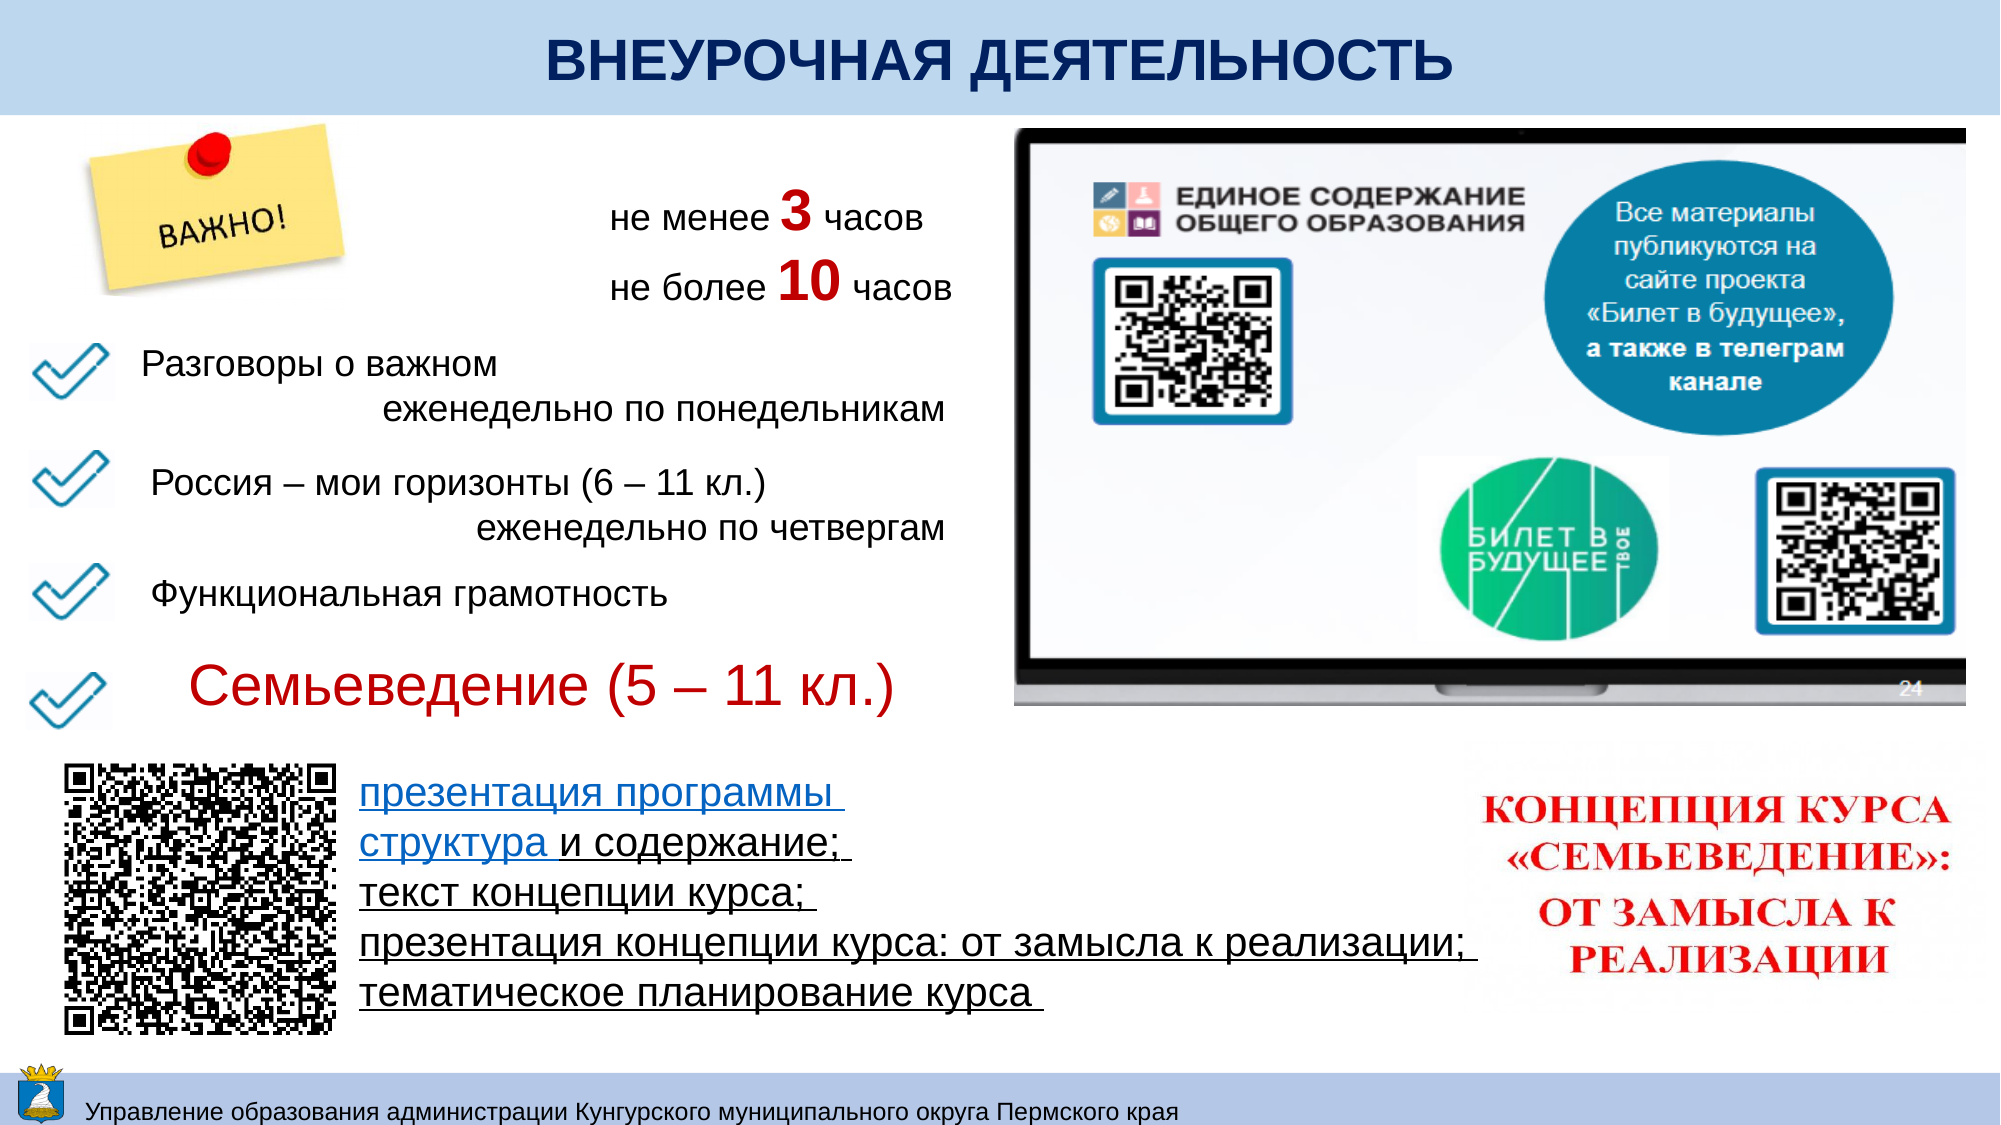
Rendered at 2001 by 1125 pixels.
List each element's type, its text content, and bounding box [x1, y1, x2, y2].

text_box Функциональная грамотность [135, 561, 747, 622]
picture [28, 450, 115, 508]
text_box презентация программы структура и содержание; текст концепции курса; презентация концепции курса: от замысла к реализации; тематическое планирование курса [344, 757, 1597, 1023]
picture [28, 563, 115, 621]
picture [18, 1063, 64, 1125]
picture [56, 755, 344, 1044]
text_box Управление образования администрации Кунгурского муниципального округа Пермского края [64, 1072, 2000, 1125]
text_box Разговоры о важном еженедельно по понедельникам [126, 331, 1014, 436]
text_box не менее 3 часов не более 10 часов [594, 164, 1014, 320]
text_box Семьеведение (5 – 11 кл.) [173, 639, 1017, 725]
text_box ВНЕУРОЧНАЯ ДЕЯТЕЛЬНОСТЬ [0, 0, 2000, 116]
picture [1014, 128, 1966, 706]
picture [1464, 741, 1986, 1013]
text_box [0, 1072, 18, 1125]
picture [29, 342, 116, 401]
picture [26, 672, 113, 730]
text_box Россия – мои горизонты (6 – 11 кл.) еженедельно по четвергам [135, 450, 994, 556]
picture [69, 102, 359, 311]
